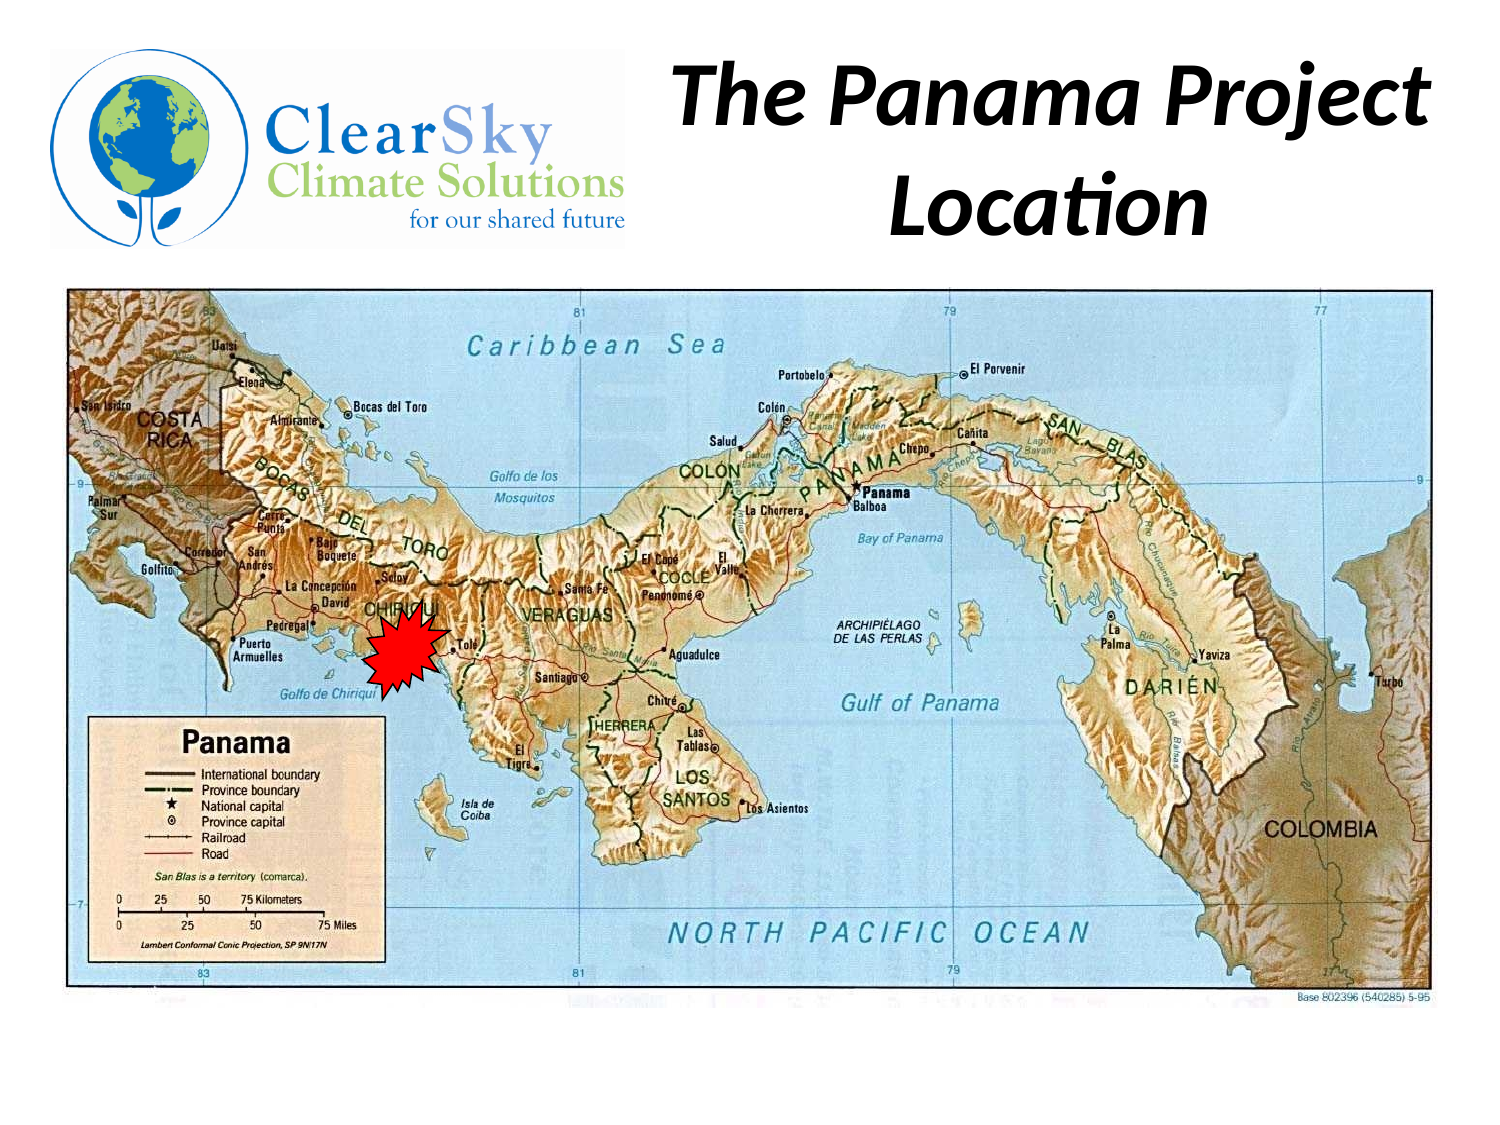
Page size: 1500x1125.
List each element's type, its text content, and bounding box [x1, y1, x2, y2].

picture [49, 49, 626, 249]
text_box The Panama Project Location [626, 50, 1475, 238]
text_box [62, 287, 1438, 1008]
